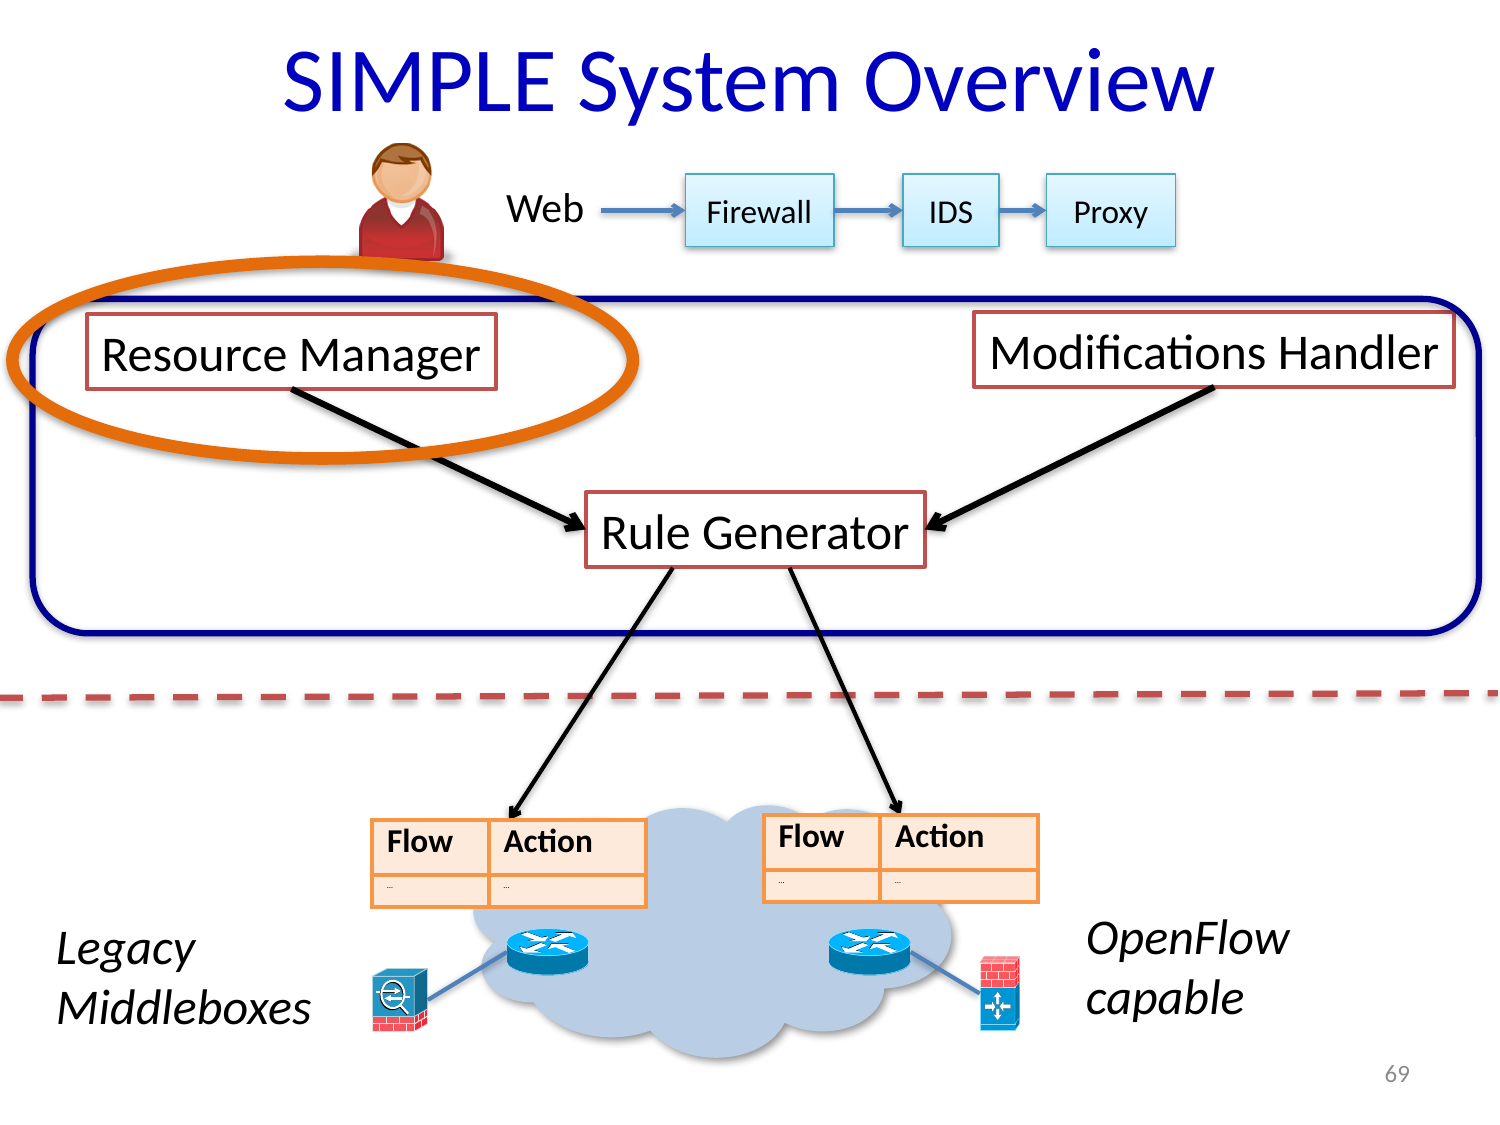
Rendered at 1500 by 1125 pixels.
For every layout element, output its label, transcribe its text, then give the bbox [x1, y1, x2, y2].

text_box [32, 801, 1318, 1057]
slide_number 69 [1074, 1042, 1425, 1103]
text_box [678, 692, 784, 698]
picture [331, 140, 469, 278]
text_box [82, 260, 563, 297]
title SIMPLE System Overview [75, 0, 1425, 150]
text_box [32, 298, 1480, 634]
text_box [789, 567, 901, 816]
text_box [906, 692, 1499, 698]
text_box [508, 567, 674, 821]
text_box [489, 173, 1176, 247]
text_box [11, 329, 27, 391]
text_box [0, 692, 503, 698]
